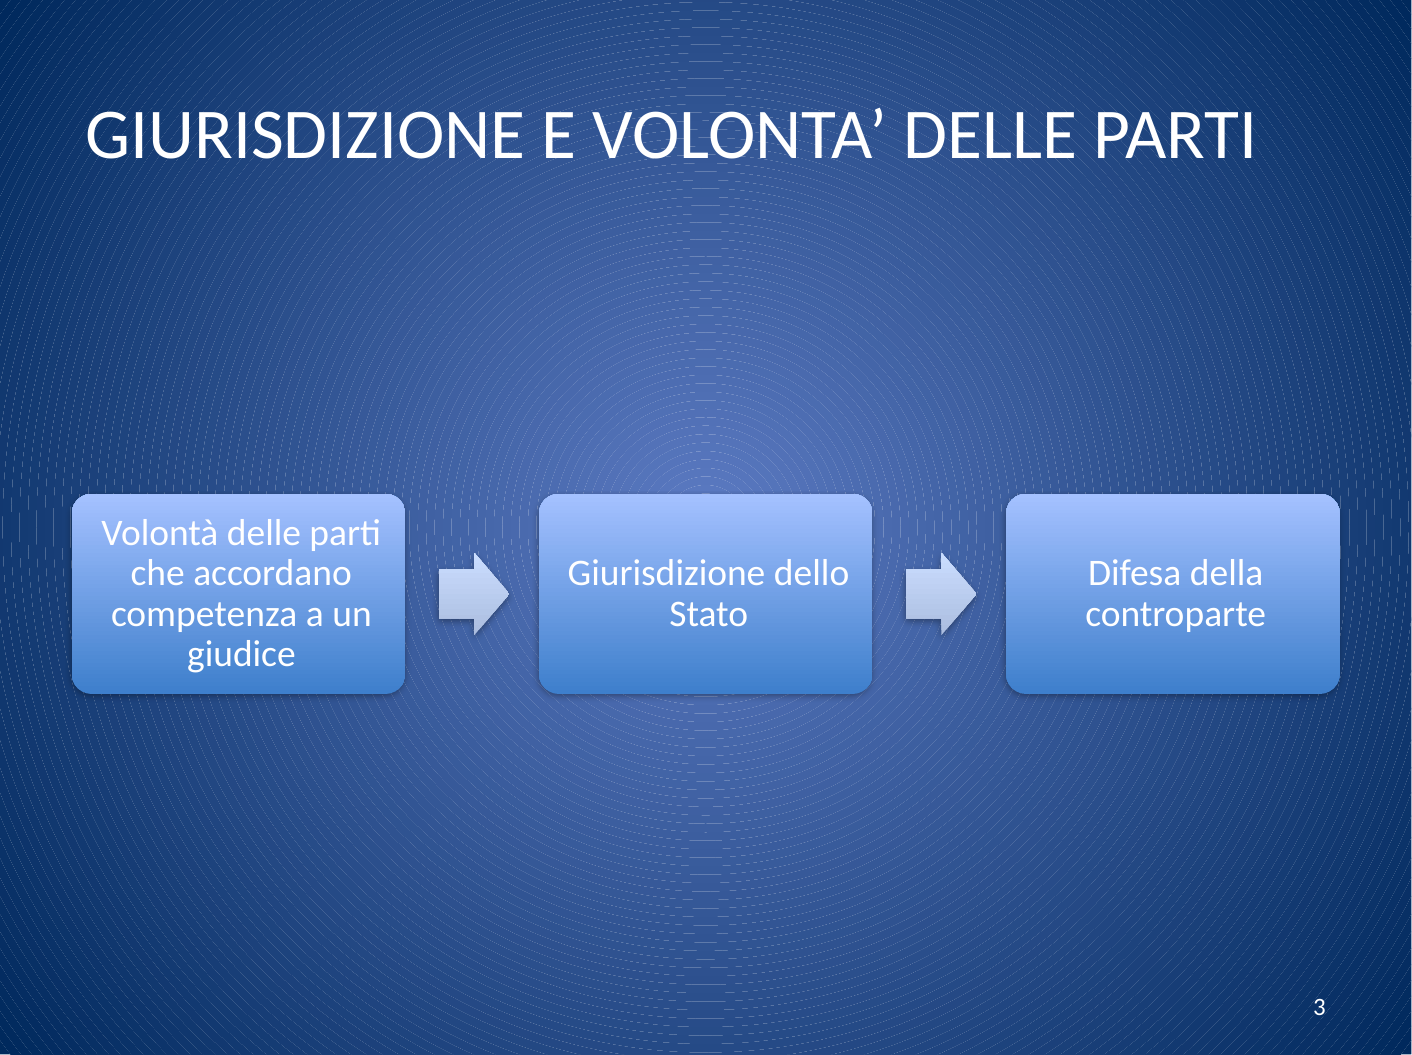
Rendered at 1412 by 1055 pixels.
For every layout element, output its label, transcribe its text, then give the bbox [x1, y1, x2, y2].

title GIURISDIZIONE E VOLONTA’ DELLE PARTI [70, 42, 1341, 218]
slide_number 3 [1011, 977, 1341, 1034]
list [70, 245, 1342, 943]
